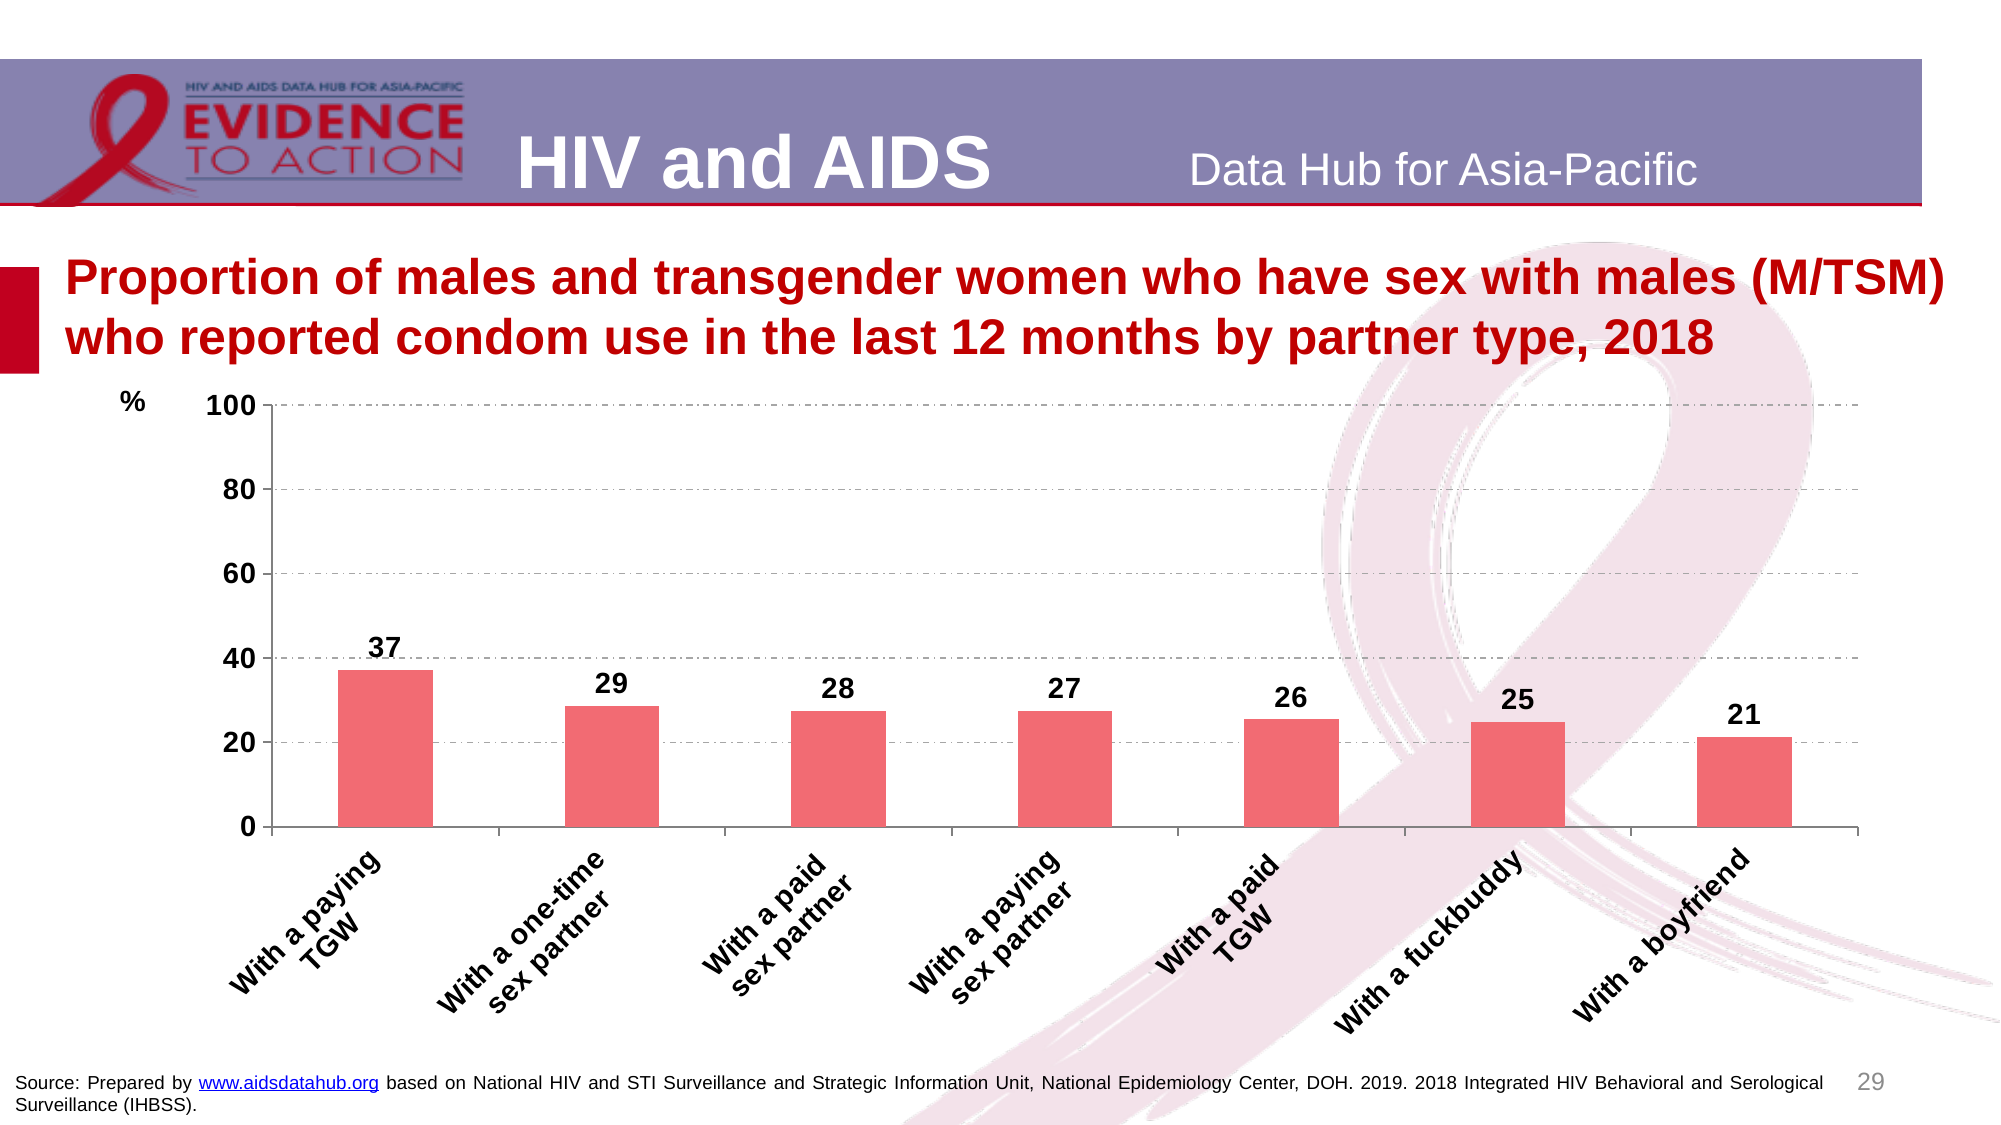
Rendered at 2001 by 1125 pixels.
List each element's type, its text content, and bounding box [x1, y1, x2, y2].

picture [11, 74, 469, 207]
chart [105, 374, 1894, 1059]
picture [706, 181, 2000, 1125]
slide_number 29 [1838, 1063, 1900, 1103]
text_box Source: Prepared by www.aidsdatahub.org based on National HIV and STI Surveillance and Strategic Information Unit, National Epidemiology Center, DOH. 2019. 2018 Integrated HIV Behavioral and Serological Surveillance (IHBSS). [0, 1062, 1838, 1125]
title Proportion of males and transgender women who have sex with males (M/TSM) who reported condom use in the last 12 months by partner type, 2018 [50, 237, 1963, 321]
